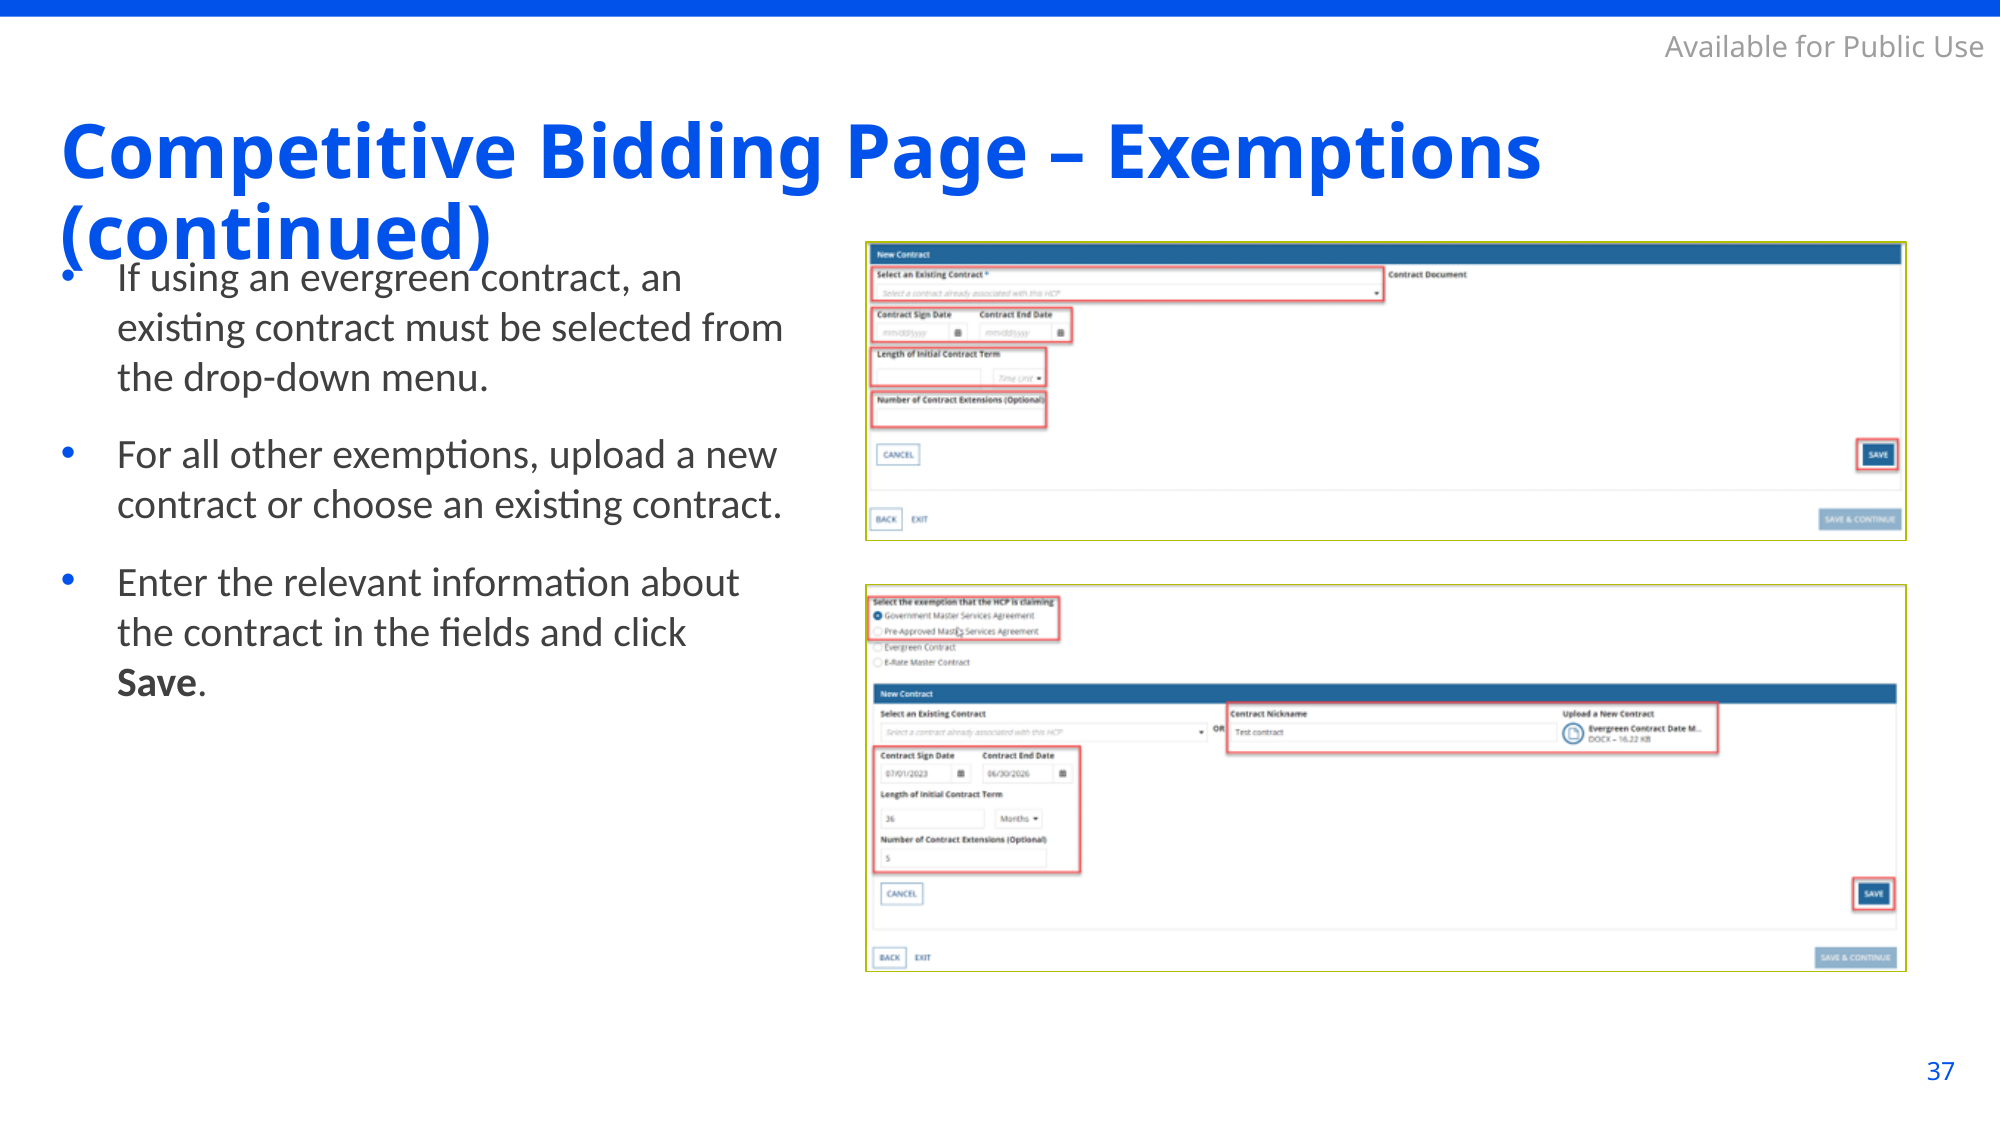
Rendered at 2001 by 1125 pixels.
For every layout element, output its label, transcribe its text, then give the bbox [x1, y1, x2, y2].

list If using an evergreen contract, an existing contract must be selected from the drop-down menu. For all other exemptions, upload a new contract or choose an existing contract. Enter the relevant information about the contract in the fields and click Save. [45, 242, 800, 774]
picture [866, 242, 1905, 540]
slide_number 37 [1520, 1042, 1971, 1103]
title Competitive Bidding Page – Exemptions (continued) [45, 106, 1971, 226]
picture [866, 585, 1905, 971]
